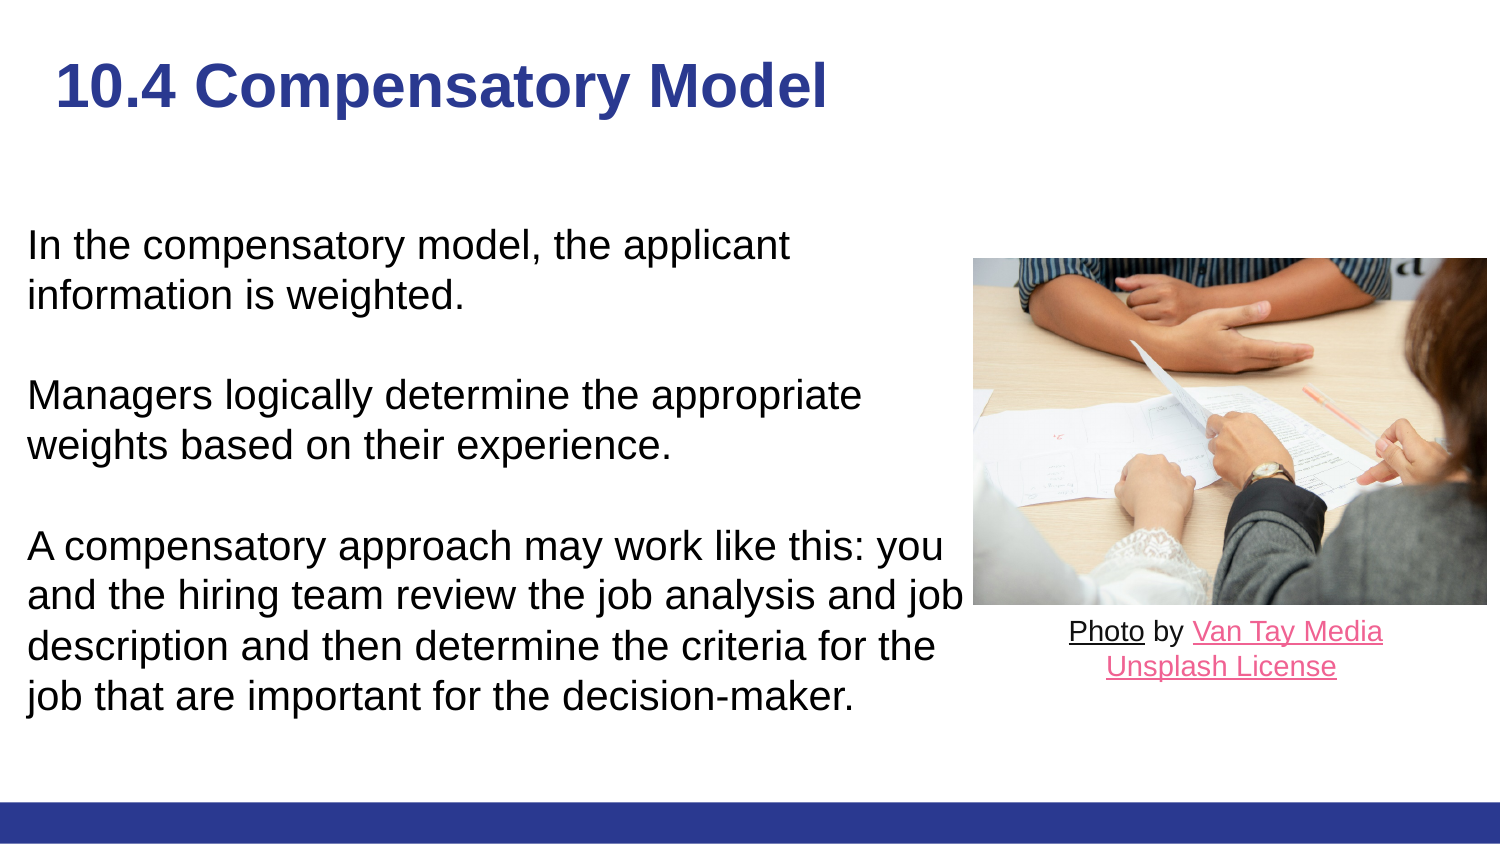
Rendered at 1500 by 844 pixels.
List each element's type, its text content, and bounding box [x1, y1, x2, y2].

text_box In the compensatory model, the applicant information is weighted. Managers logically determine the appropriate weights based on their experience. A compensatory approach may work like this: you and the hiring team review the job analysis and job description and then determine the criteria for the job that are important for the decision-maker. [12, 210, 1002, 726]
title 10.4 Compensatory Model [40, 29, 1421, 163]
text_box Photo by Van Tay Media Unsplash License [1000, 613, 1459, 690]
picture [973, 258, 1487, 605]
